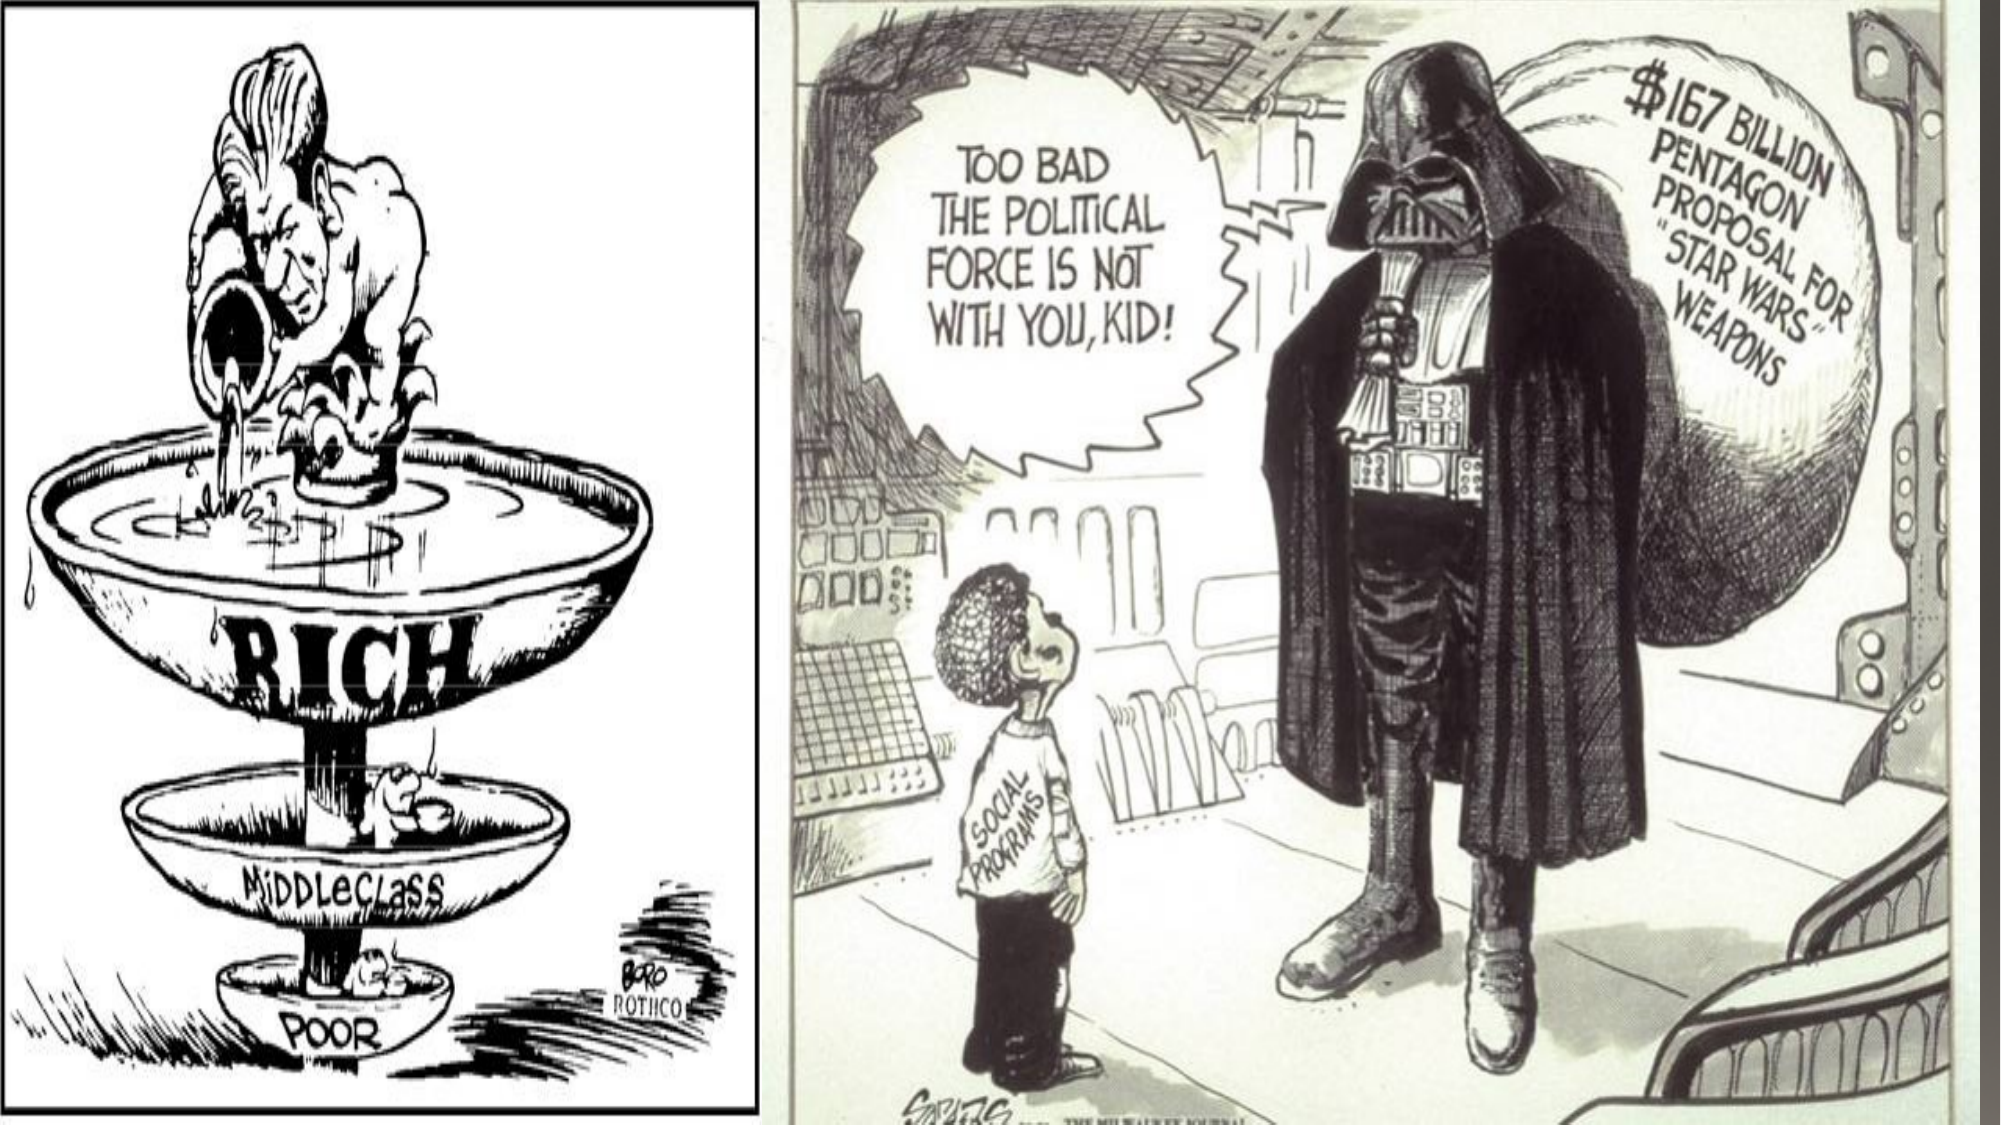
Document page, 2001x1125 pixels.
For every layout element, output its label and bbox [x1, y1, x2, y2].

picture [762, 0, 2001, 1125]
list [0, 0, 762, 1125]
